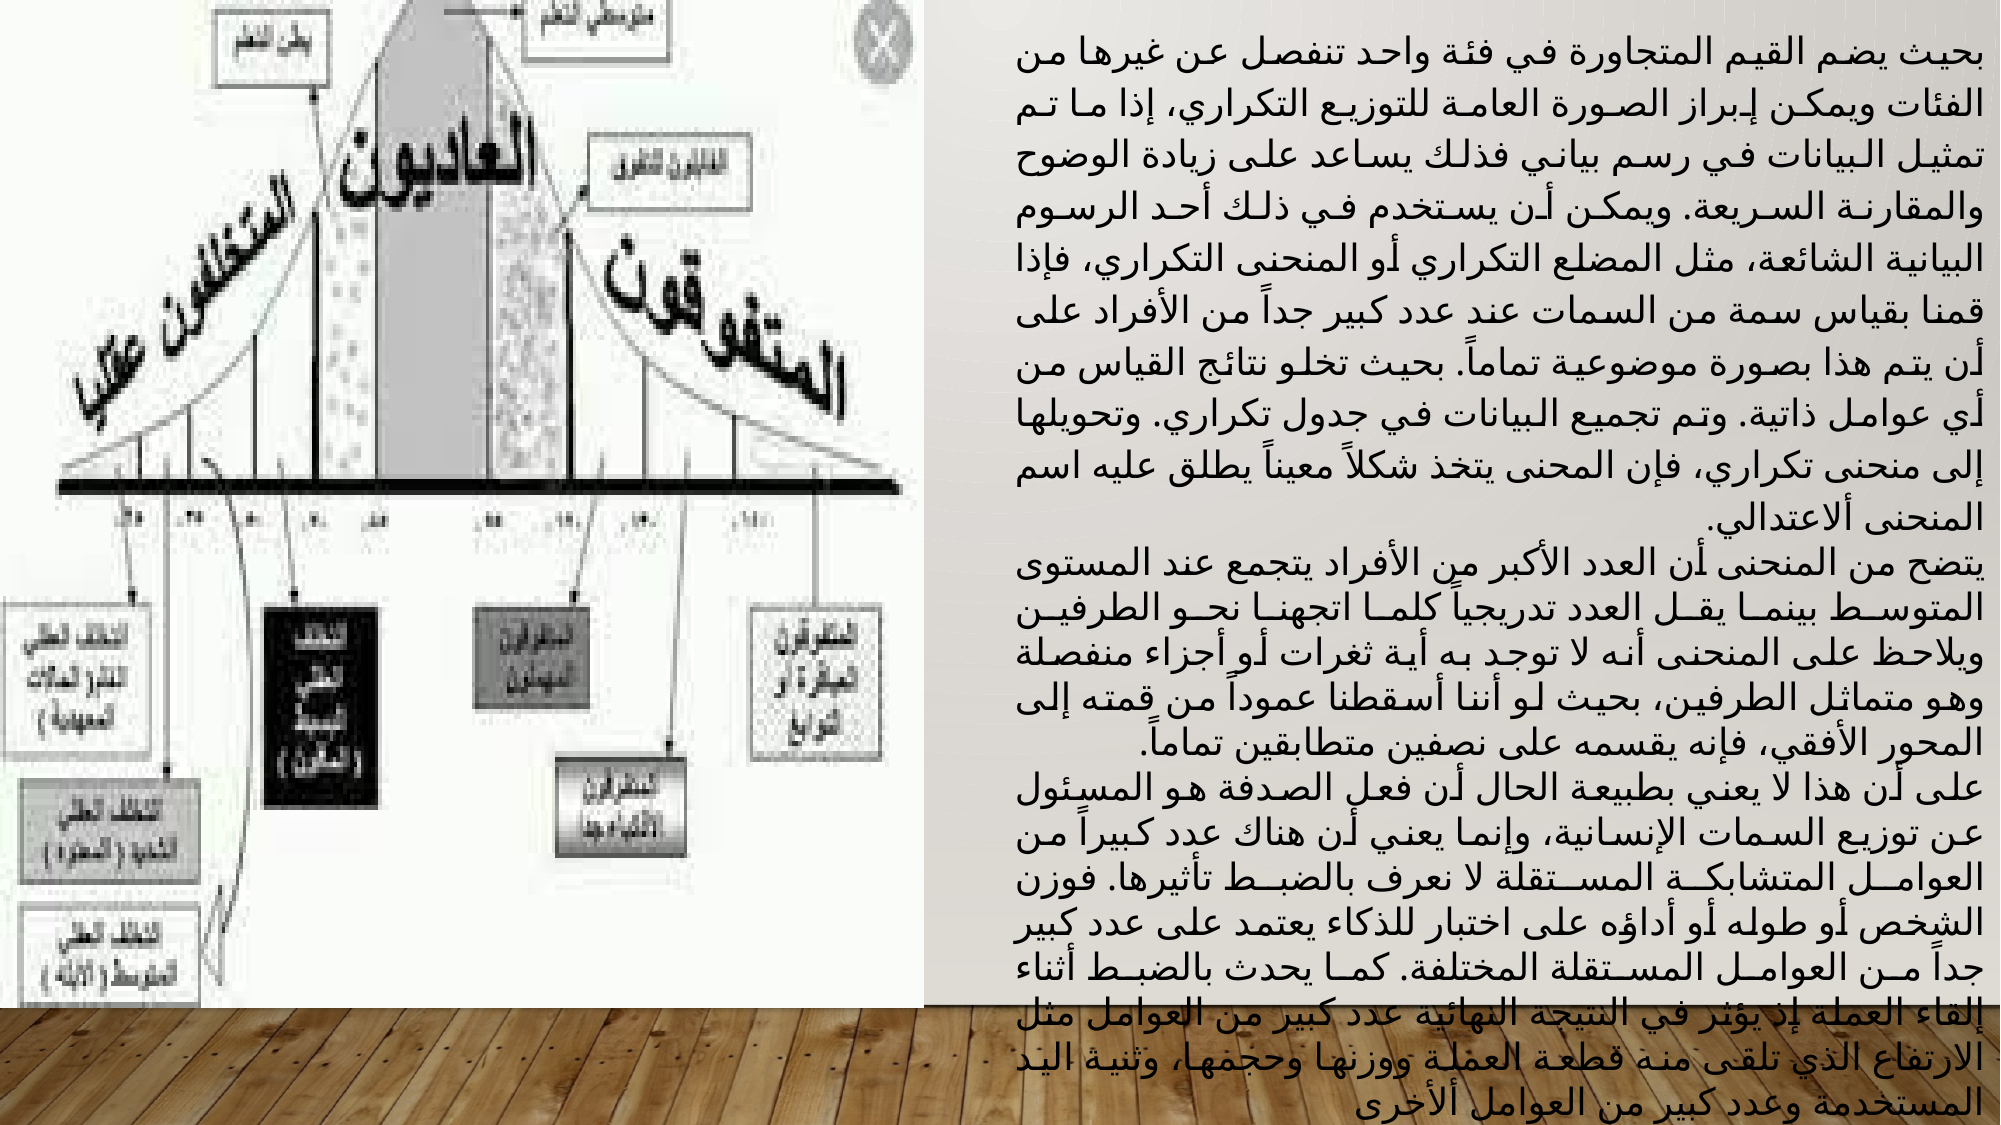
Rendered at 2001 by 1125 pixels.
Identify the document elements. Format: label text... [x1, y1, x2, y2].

text_box بحيث يضم القيم المتجاورة في فئة واحد تنفصل عن غيرها من الفئات ويمكن إبراز الصورة العامة للتوزيع التكراري، إذا ما تم تمثيل البيانات في رسم بياني فذلك يساعد على زيادة الوضوح والمقارنة السريعة. ويمكن أن يستخدم في ذلك أحد الرسوم البيانية الشائعة، مثل المضلع التكراري أو المنحنى التكراري، فإذا قمنا بقياس سمة من السمات عند عدد كبير جداً من الأفراد على أن يتم هذا بصورة موضوعية تماماً. بحيث تخلو نتائج القياس من أي عوامل ذاتية. وتم تجميع البيانات في جدول تكراري. وتحويلها إلى منحنى تكراري، فإن المحنى يتخذ شكلاً معيناً يطلق عليه اسم المنحنى ألاعتدالي. يتضح من المنحنى أن العدد الأكبر من الأفراد يتجمع عند المستوى المتوسط بينما يقل العدد تدريجياً كلما اتجهنا نحو الطرفين ويلاحظ على المنحنى أنه لا توجد به أية ثغرات أو أجزاء منفصلة وهو متماثل الطرفين، بحيث لو أننا أسقطنا عموداً من قمته إلى المحور الأفقي، فإنه يقسمه على نصفين متطابقين تماماً. على أن هذا لا يعني بطبيعة الحال أن فعل الصدفة هو المسئول عن توزيع السمات الإنسانية، وإنما يعني أن هناك عدد كبيراً من العوامل المتشابكة المستقلة لا نعرف بالضبط تأثيرها. فوزن الشخص أو طوله أو أداؤه على اختبار للذكاء يعتمد على عدد كبير جداً من العوامل المستقلة المختلفة. كما يحدث بالضبط أثناء إلقاء العملة إذ يؤثر في النتيجة النهائية عدد كبير من العوامل مثل الارتفاع الذي تلقى منه قطعة العملة ووزنها وحجمها، وثنية اليد المستخدمة وعدد كبير من العوامل ألأخرى [999, 12, 2000, 1125]
picture [0, 0, 999, 1125]
